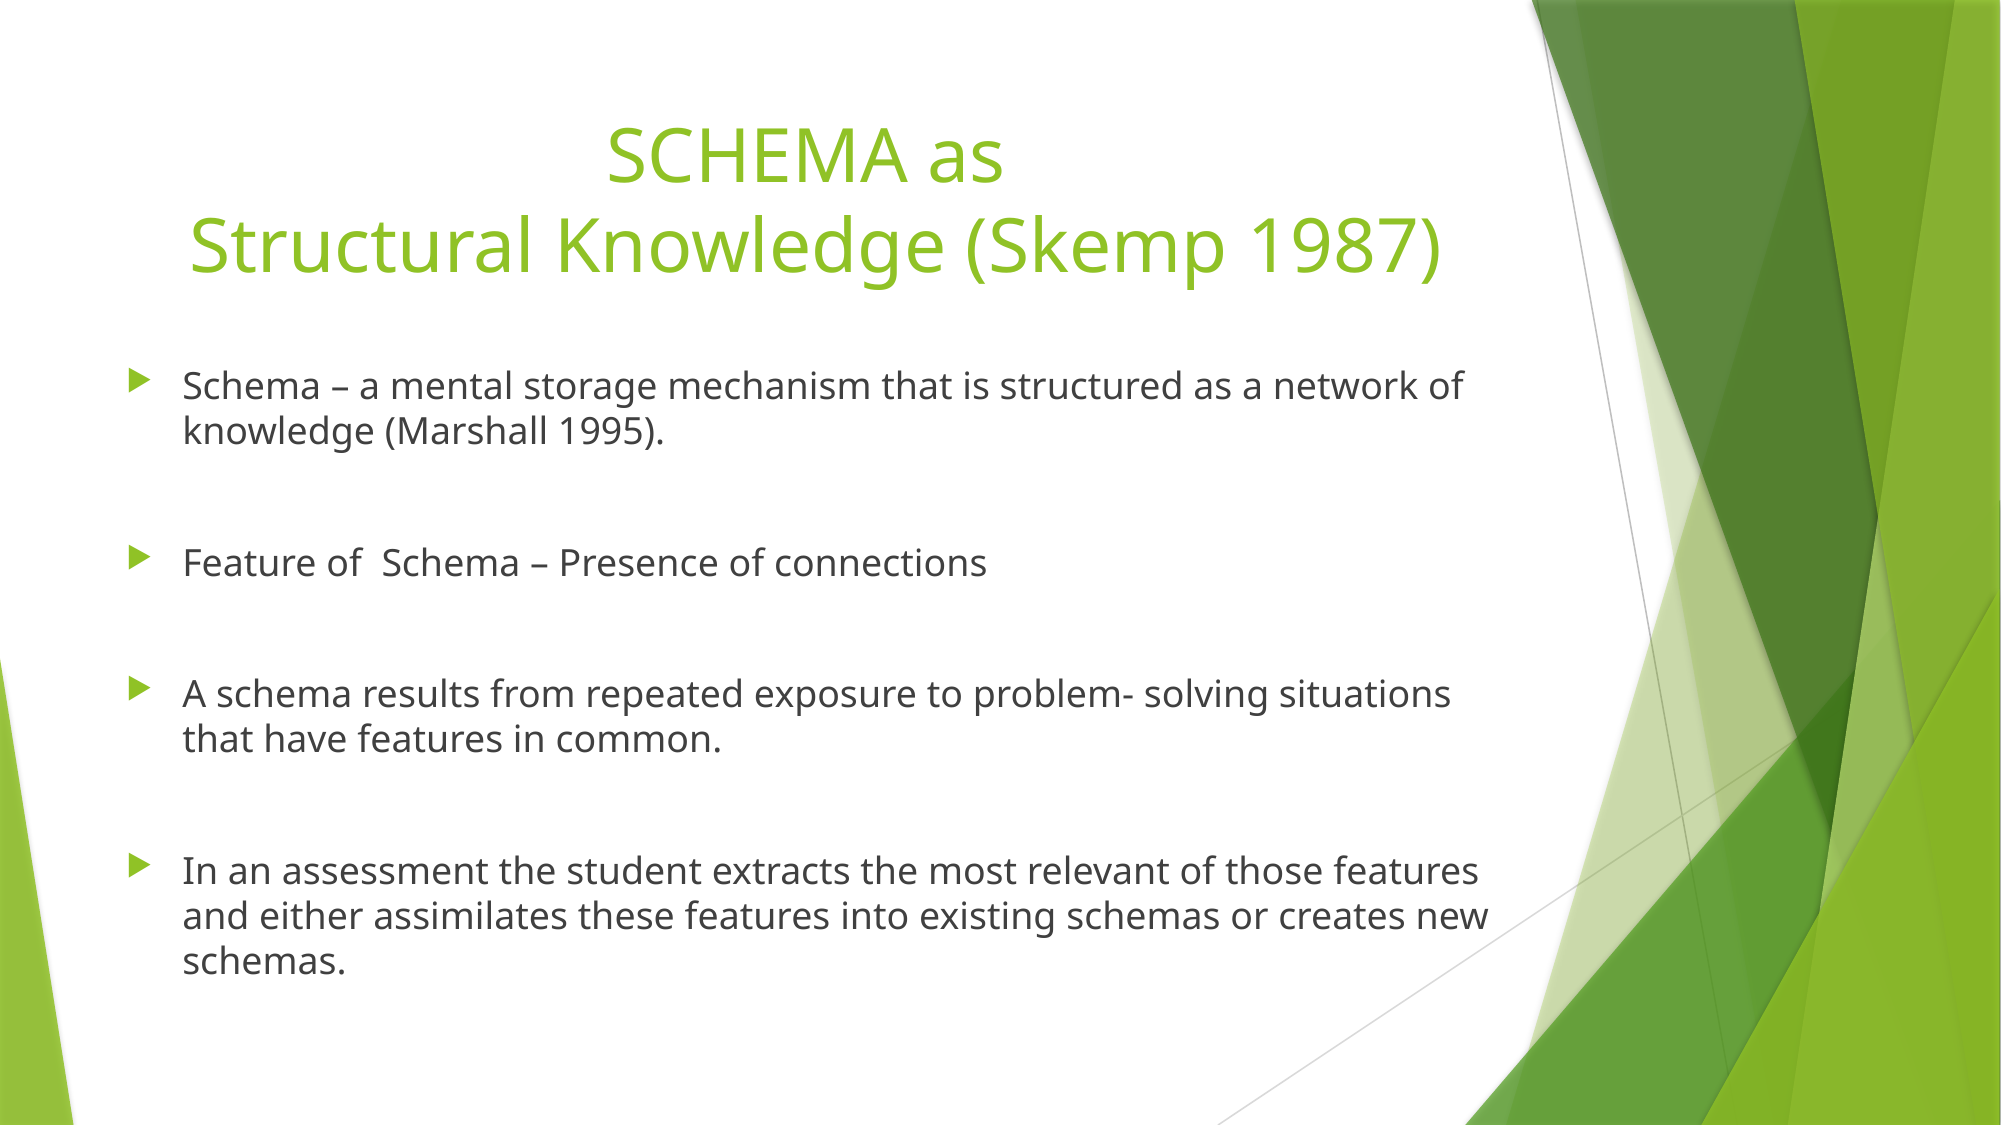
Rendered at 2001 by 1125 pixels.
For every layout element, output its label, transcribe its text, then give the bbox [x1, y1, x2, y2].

list Schema – a mental storage mechanism that is structured as a network of knowledge (Marshall 1995). Feature of Schema – Presence of connections A schema results from repeated exposure to problem- solving situations that have features in common. In an assessment the student extracts the most relevant of those features and either assimilates these features into existing schemas or creates new schemas. [111, 354, 1522, 992]
title SCHEMA as Structural Knowledge (Skemp 1987) [111, 99, 1522, 317]
